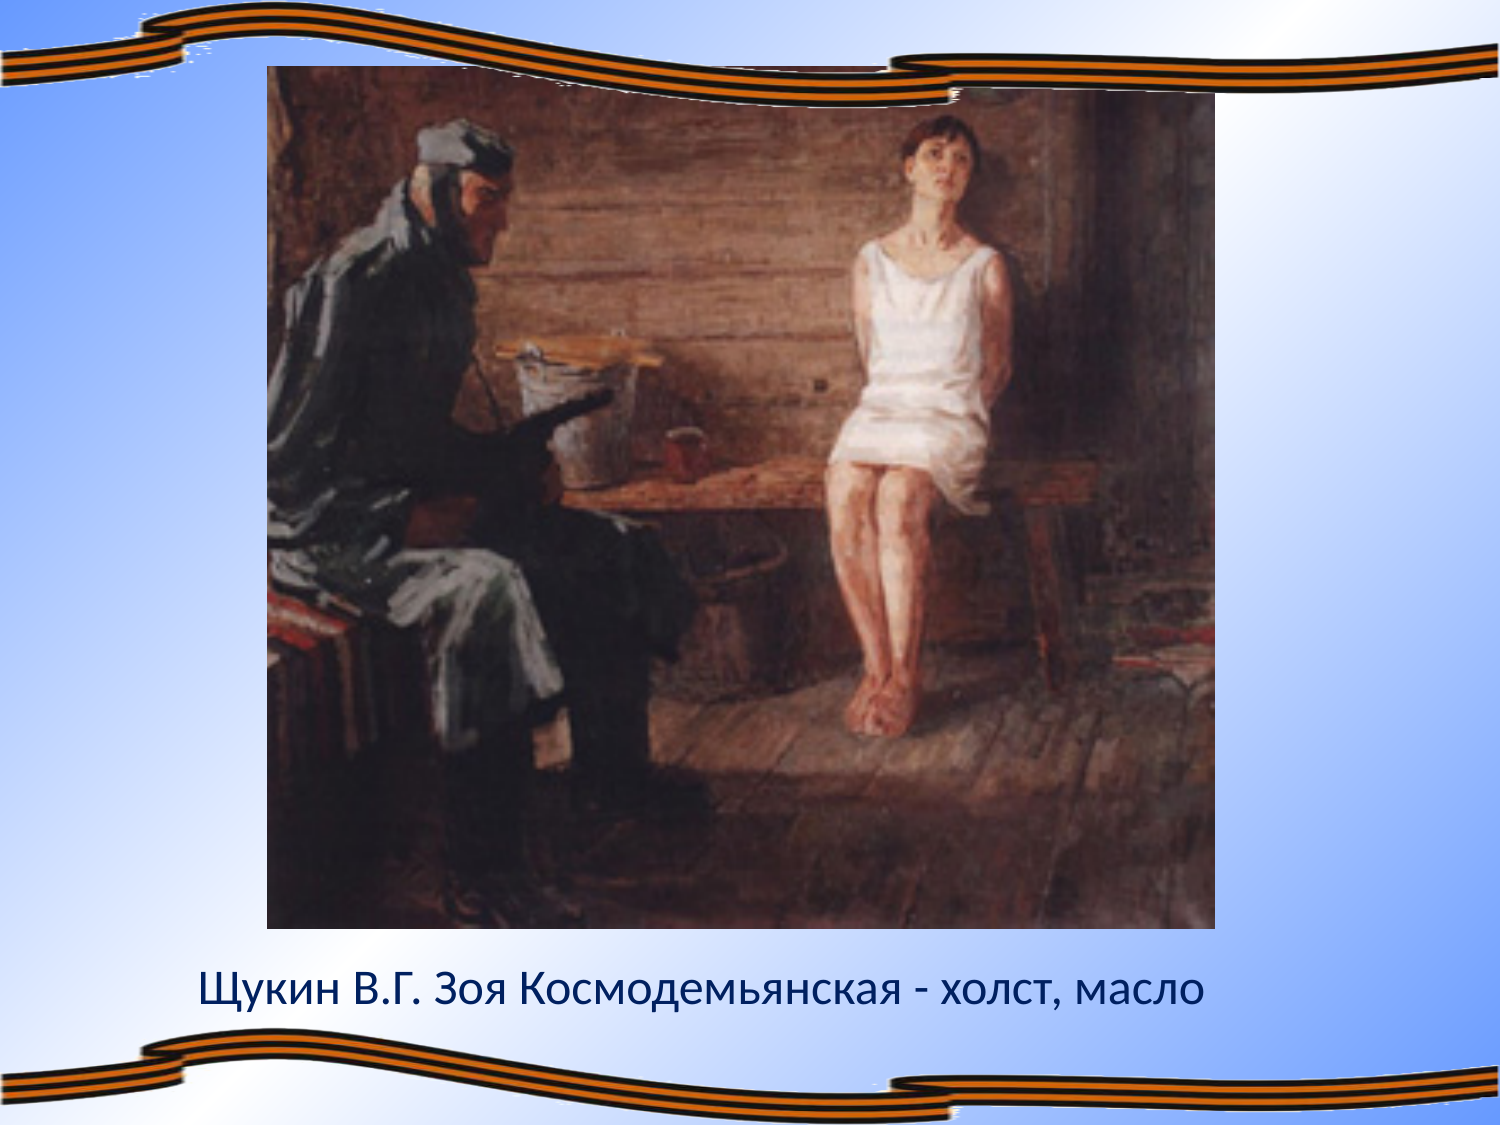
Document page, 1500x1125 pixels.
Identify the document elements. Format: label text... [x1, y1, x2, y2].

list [267, 122, 1215, 929]
picture [0, 0, 1500, 114]
text_box Щукин В.Г. Зоя Космодемьянская - холст, масло [183, 946, 1459, 1020]
picture [0, 1022, 1500, 1125]
